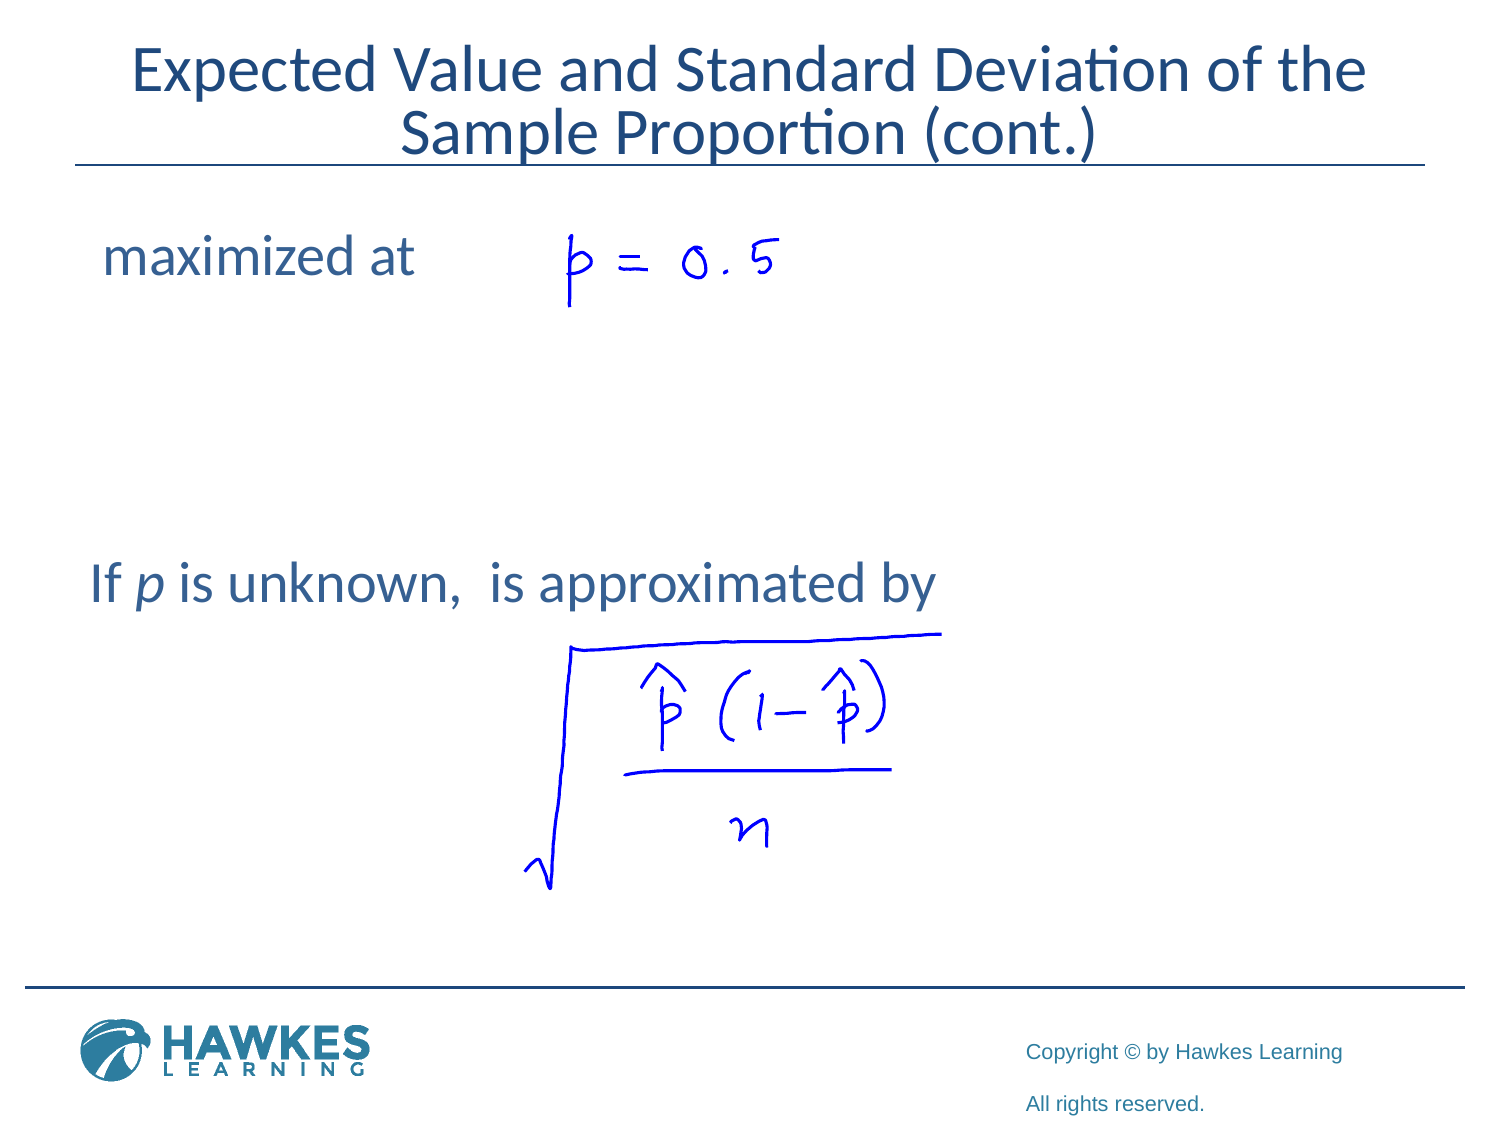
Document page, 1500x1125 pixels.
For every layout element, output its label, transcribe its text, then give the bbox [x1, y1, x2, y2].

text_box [752, 239, 780, 274]
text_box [641, 663, 686, 752]
title Expected Value and Standard Deviation of the Sample Proportion (cont.) [75, 29, 1425, 180]
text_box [837, 690, 858, 744]
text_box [567, 235, 592, 308]
text_box [729, 818, 769, 847]
picture [75, 1012, 375, 1088]
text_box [683, 246, 729, 279]
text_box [720, 660, 885, 741]
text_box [619, 255, 649, 270]
text_box [697, 768, 892, 775]
text_box [524, 633, 942, 890]
